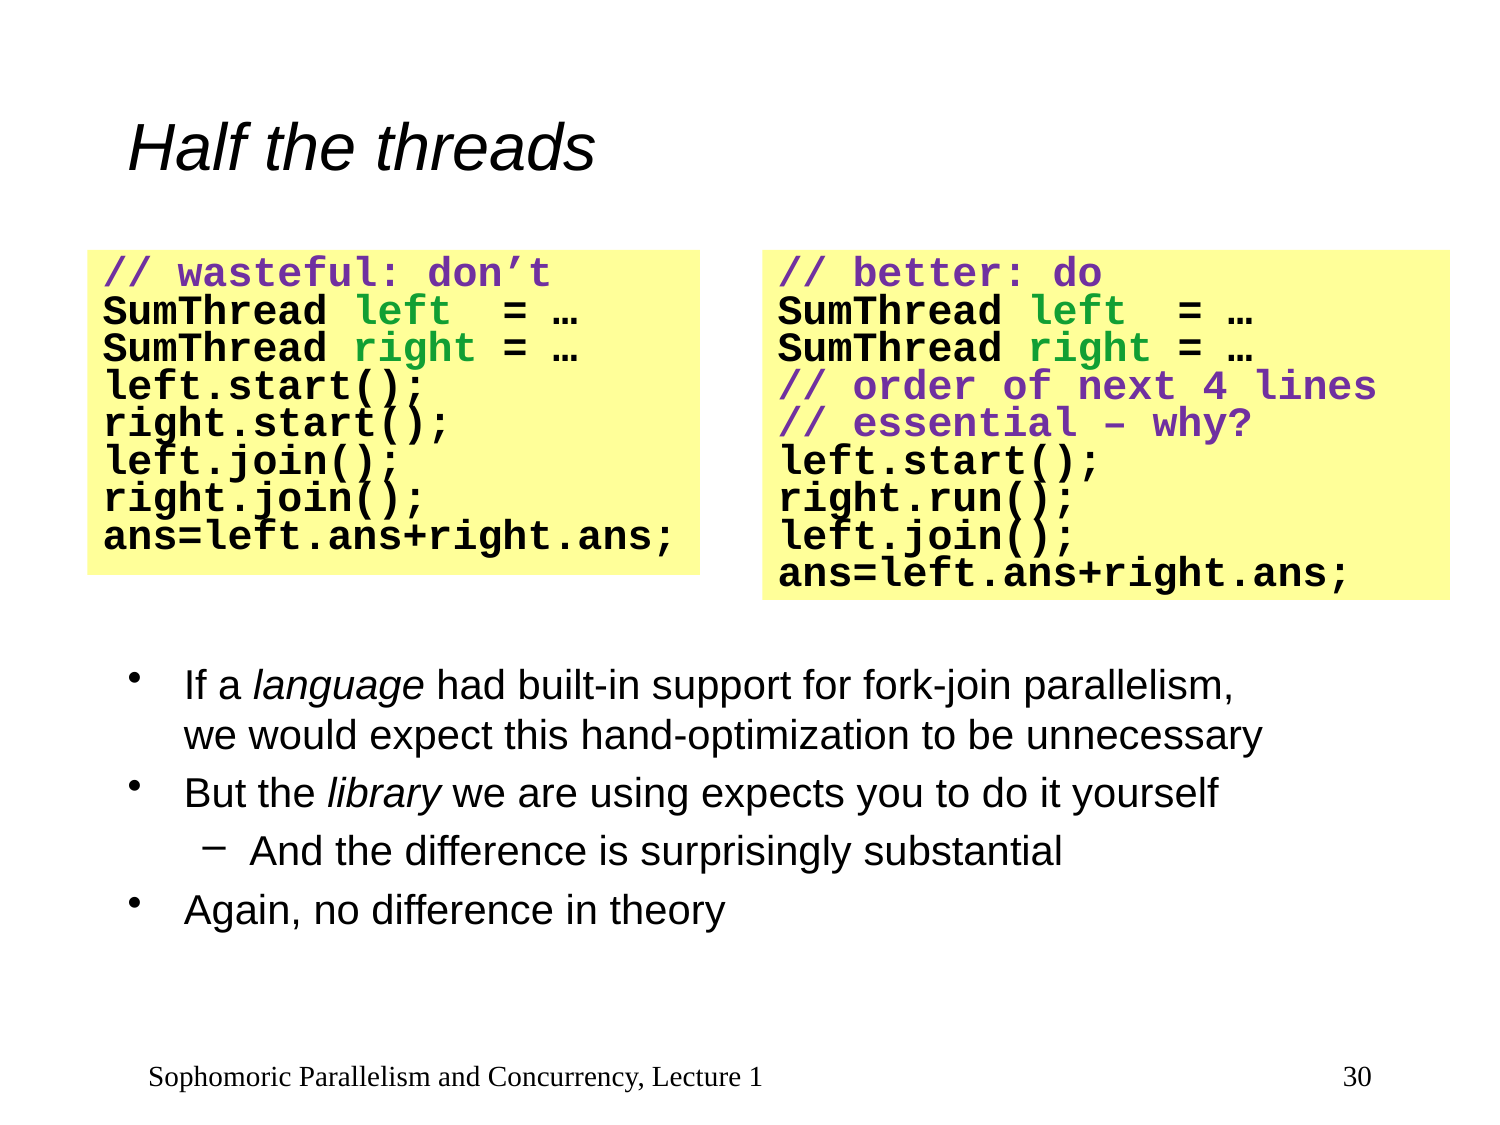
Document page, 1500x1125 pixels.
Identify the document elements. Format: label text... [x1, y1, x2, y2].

text_box // better: do SumThread left = … SumThread right = … // order of next 4 lines // essential – why? left.start(); right.run(); left.join(); ans=left.ans+right.ans; [762, 249, 1450, 600]
title Half the threads [112, 49, 1388, 238]
slide_number 30 [1074, 1049, 1388, 1125]
text_box // wasteful: don’t SumThread left = … SumThread right = … left.start(); right.start(); left.join(); right.join(); ans=left.ans+right.ans; [87, 249, 700, 575]
list If a language had built-in support for fork-join parallelism, we would expect this hand-optimization to be unnecessary But the library we are using expects you to do it yourself And the difference is surprisingly substantial Again, no difference in theory [112, 649, 1388, 963]
footer Sophomoric Parallelism and Concurrency, Lecture 1 [124, 1049, 788, 1125]
